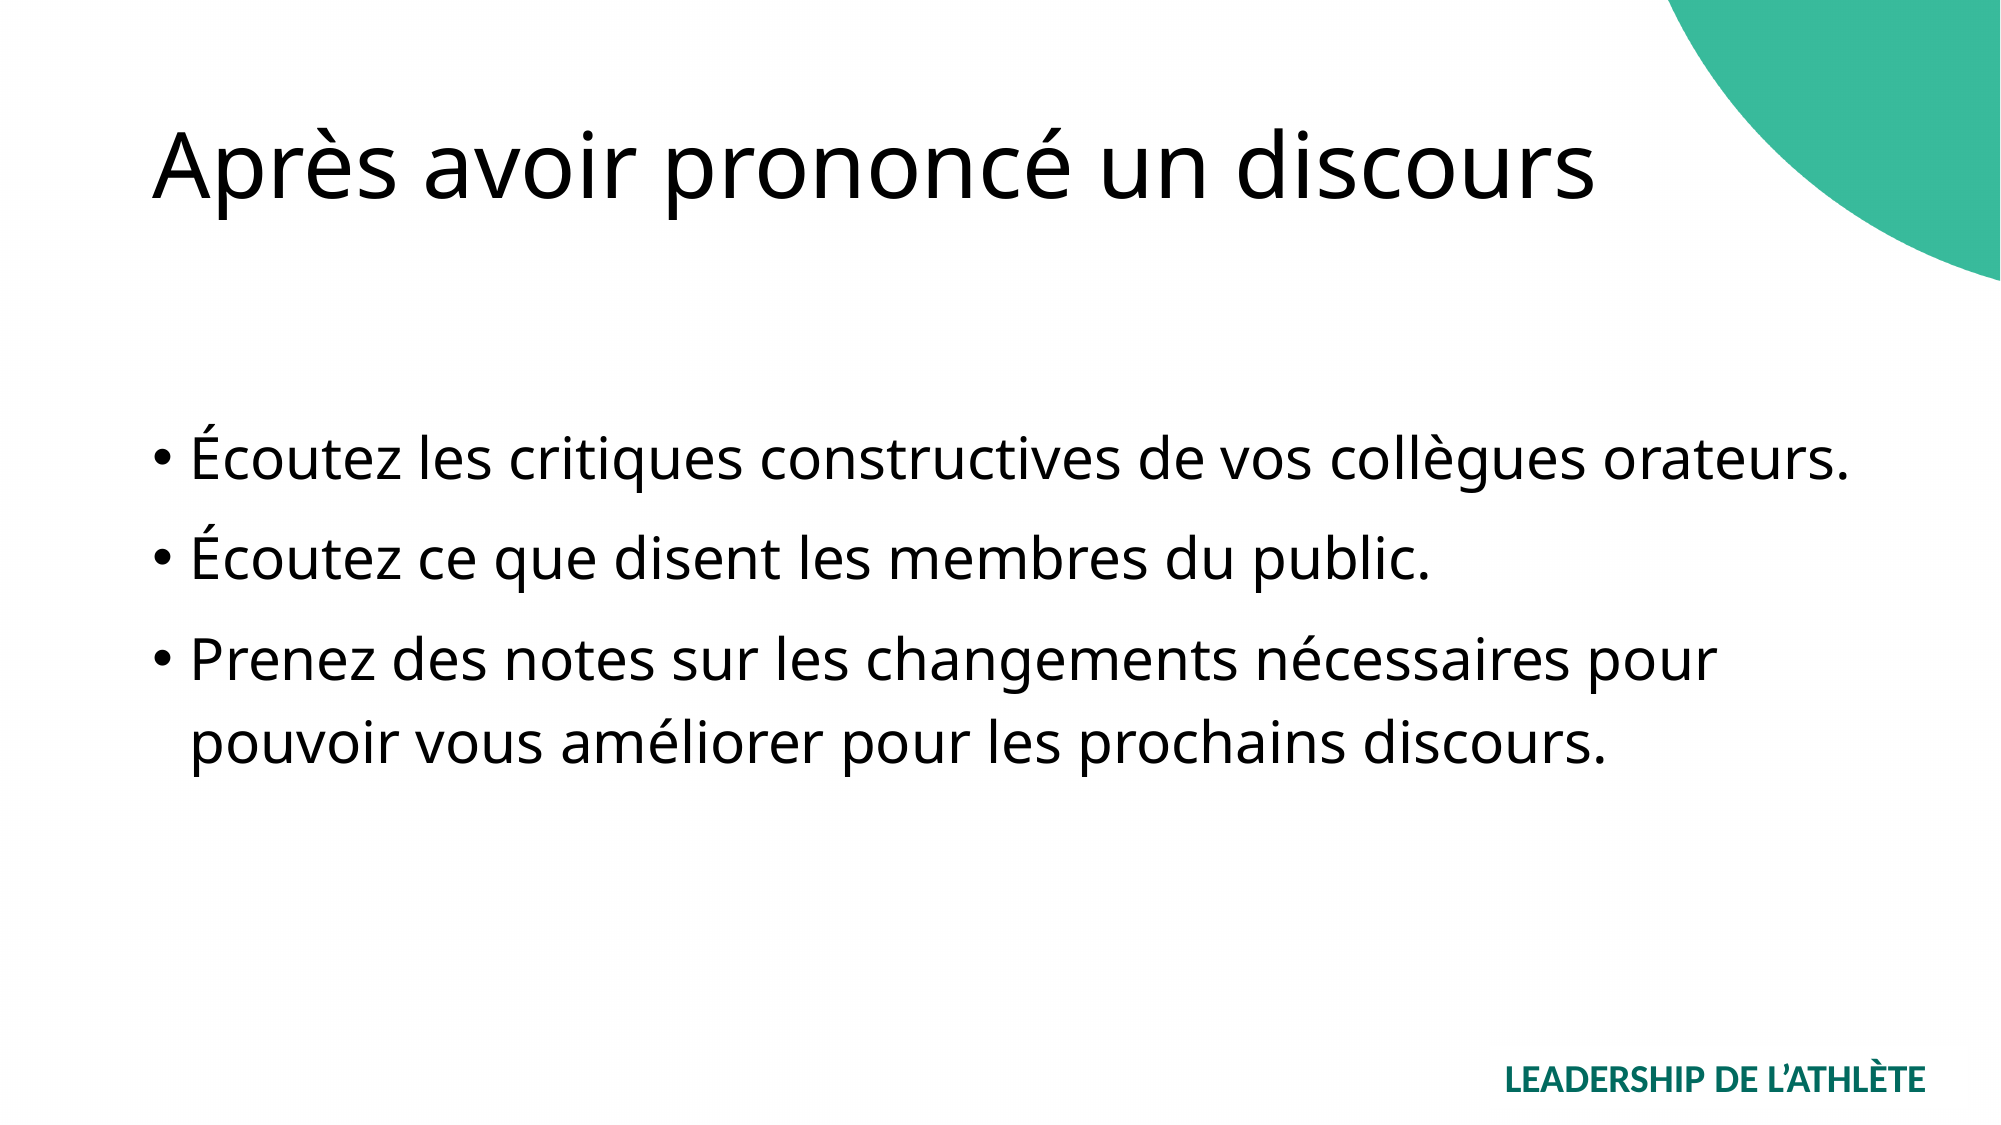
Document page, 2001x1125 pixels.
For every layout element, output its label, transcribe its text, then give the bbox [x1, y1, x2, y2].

text_box LEADERSHIP DE L’ATHLÈTE [1490, 1045, 1969, 1109]
list Écoutez les critiques constructives de vos collègues orateurs. Écoutez ce que disent les membres du public. Prenez des notes sur les changements nécessaires pour pouvoir vous améliorer pour les prochains discours. [137, 399, 1910, 969]
picture [0, 0, 2001, 1125]
title Après avoir prononcé un discours [137, 59, 1863, 278]
